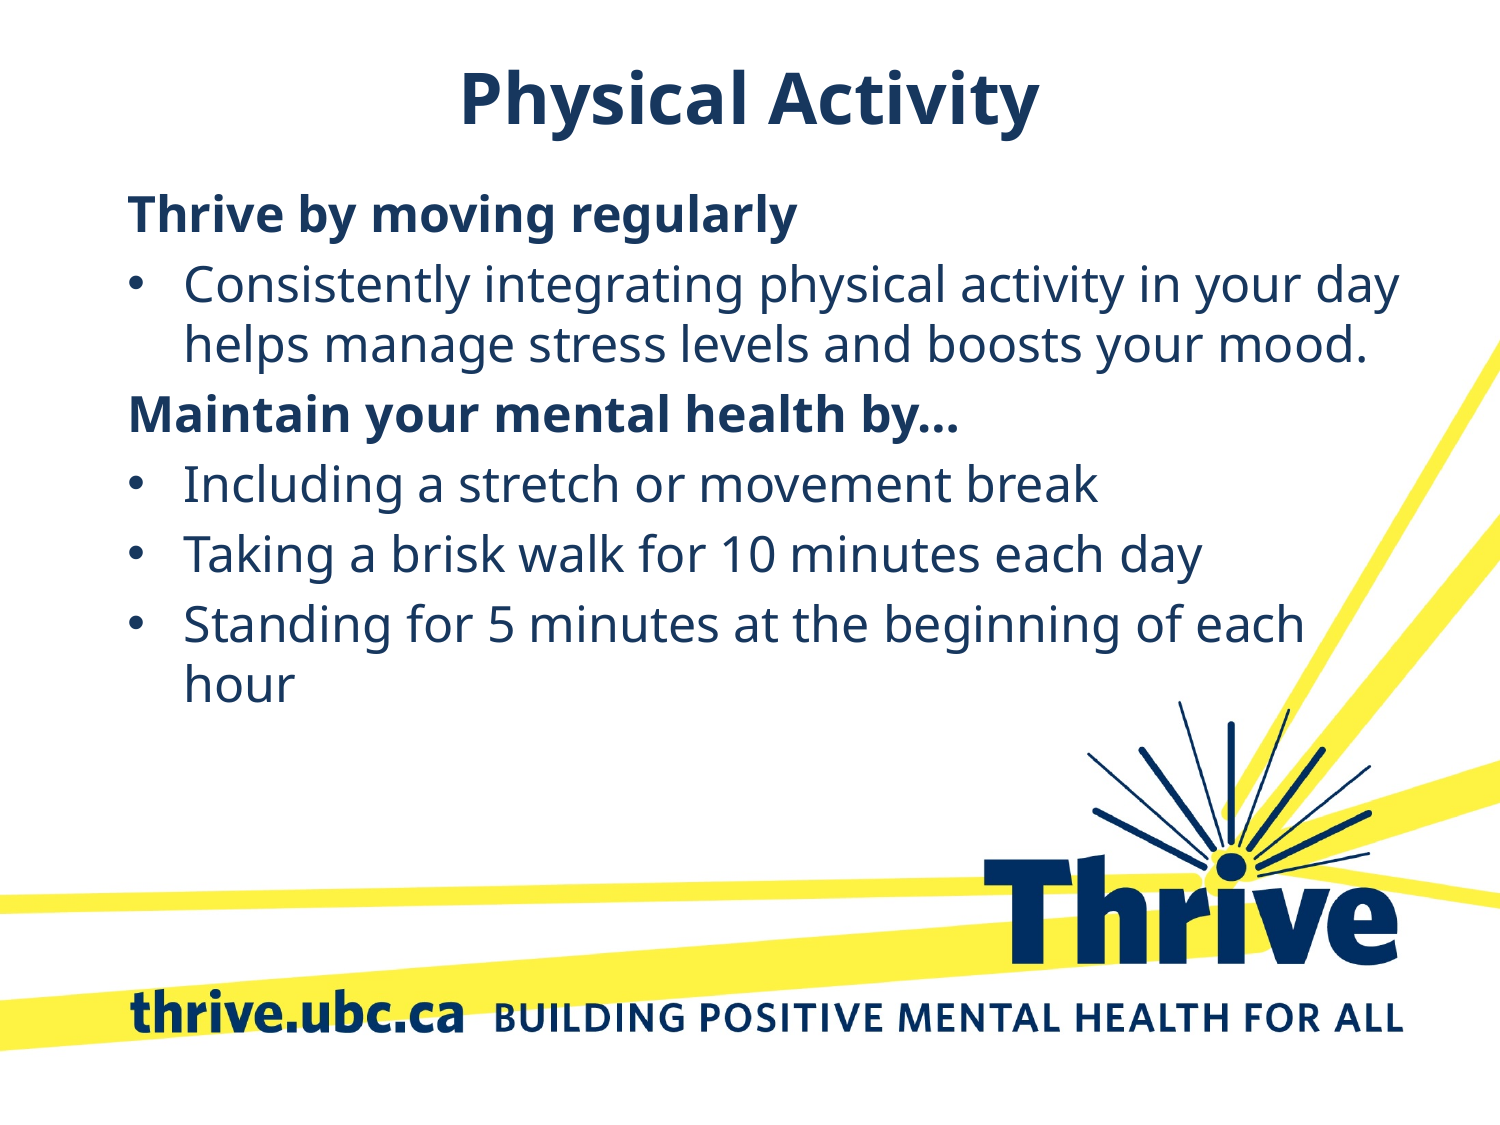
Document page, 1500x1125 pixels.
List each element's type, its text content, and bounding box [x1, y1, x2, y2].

picture [0, 259, 1500, 1121]
text_box Thrive by moving regularly Consistently integrating physical activity in your day helps manage stress levels and boosts your mood. Maintain your mental health by… Including a stretch or movement break Taking a brisk walk for 10 minutes each day Standing for 5 minutes at the beginning of each hour [112, 174, 1425, 257]
title Physical Activity [75, 45, 1425, 233]
